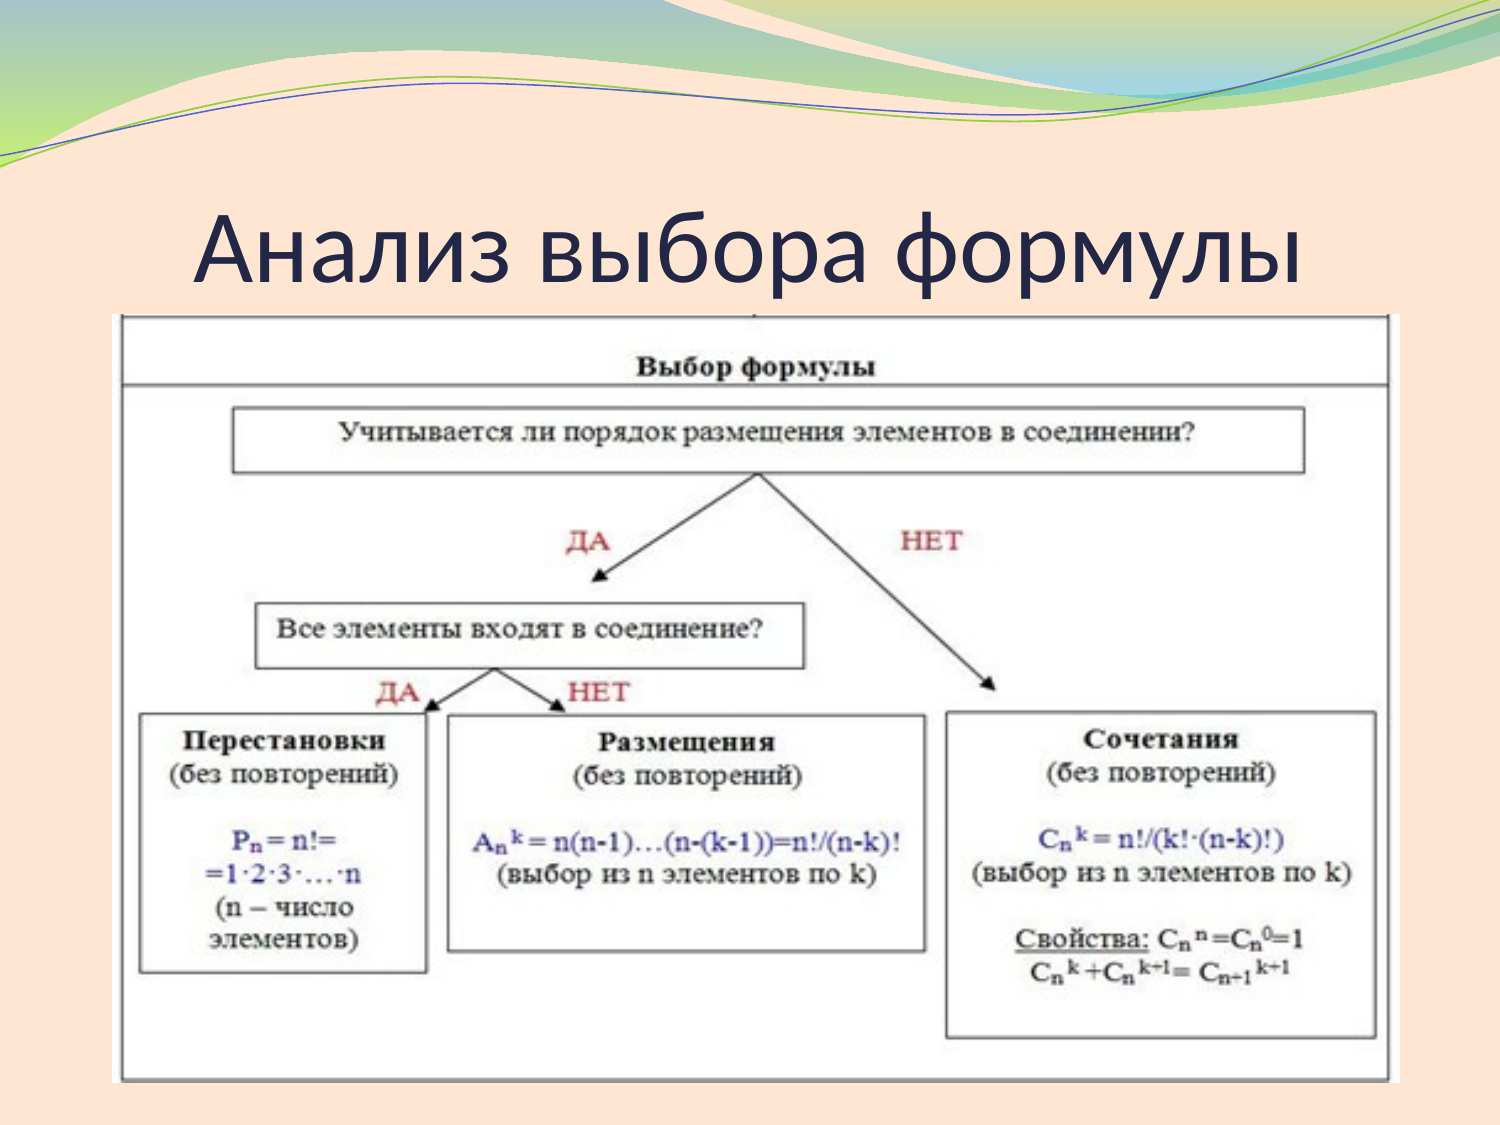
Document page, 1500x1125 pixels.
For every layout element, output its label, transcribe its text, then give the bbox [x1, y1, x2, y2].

title Анализ выбора формулы [75, 115, 1425, 303]
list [111, 314, 1400, 1083]
